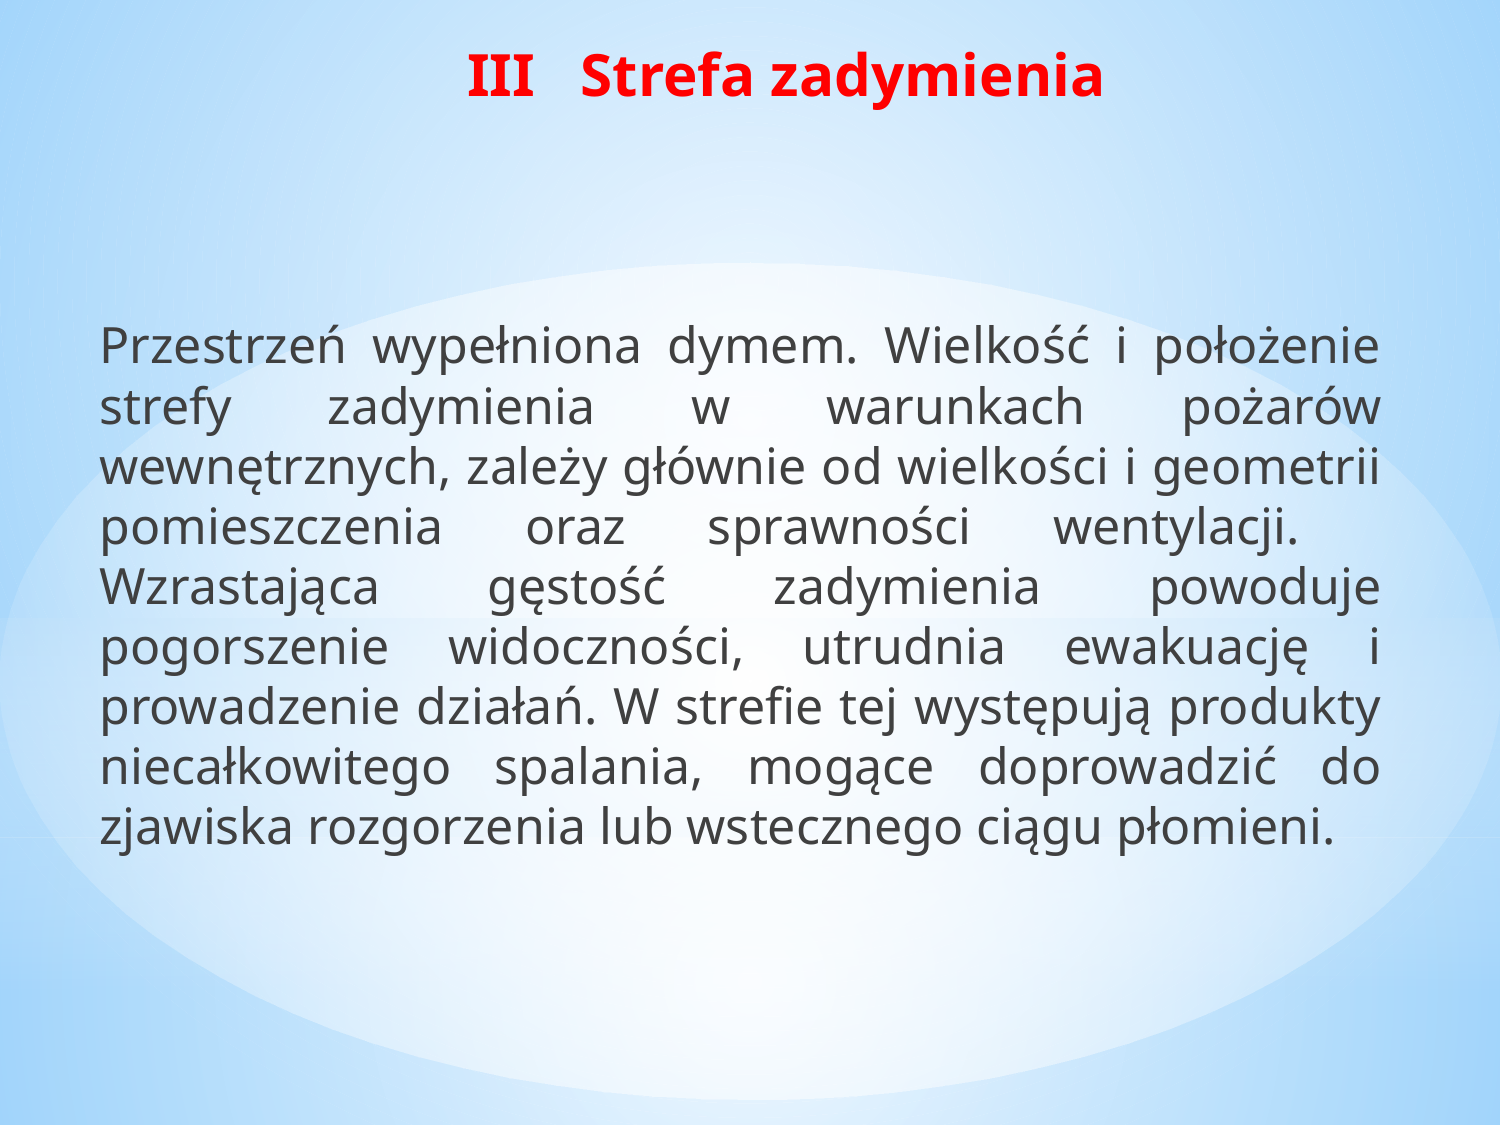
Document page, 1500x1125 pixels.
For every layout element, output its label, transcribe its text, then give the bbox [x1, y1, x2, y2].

title III Strefa zadymienia [289, 30, 1284, 167]
list Przestrzeń wypełniona dymem. Wielkość i położenie strefy zadymienia w warunkach pożarów wewnętrznych, zależy głównie od wielkości i geometrii pomieszczenia oraz sprawności wentylacji. Wzrastająca gęstość zadymienia powoduje pogorszenie widoczności, utrudnia ewakuację i prowadzenie działań. W strefie tej występują produkty niecałkowitego spalania, mogące doprowadzić do zjawiska rozgorzenia lub wstecznego ciągu płomieni. [46, 200, 1397, 960]
